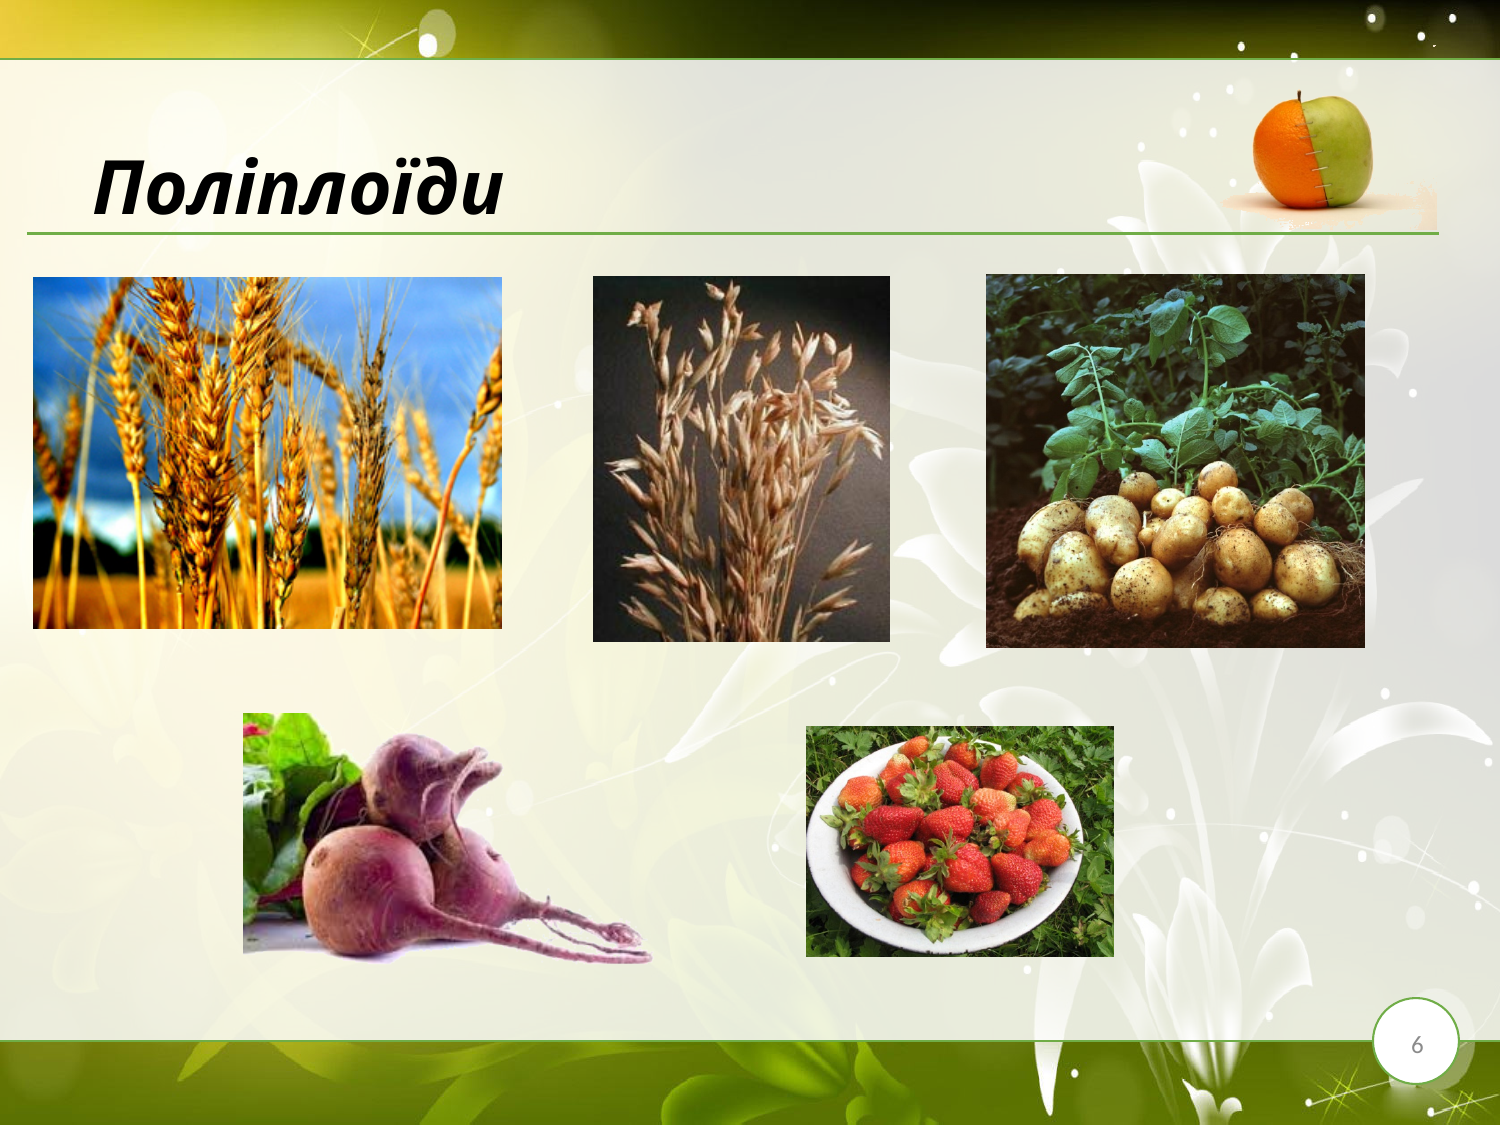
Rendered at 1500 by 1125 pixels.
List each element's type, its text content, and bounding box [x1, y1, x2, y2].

picture [986, 274, 1365, 648]
slide_number 6 [1361, 1013, 1439, 1074]
picture [33, 277, 502, 629]
picture [593, 276, 890, 642]
text_box [1382, 996, 1460, 1086]
picture [806, 726, 1114, 957]
picture [243, 713, 687, 991]
picture [0, 1042, 1500, 1125]
text_box [0, 58, 1500, 1042]
picture [0, 0, 1500, 230]
text_box Поліплоїди [77, 131, 922, 233]
